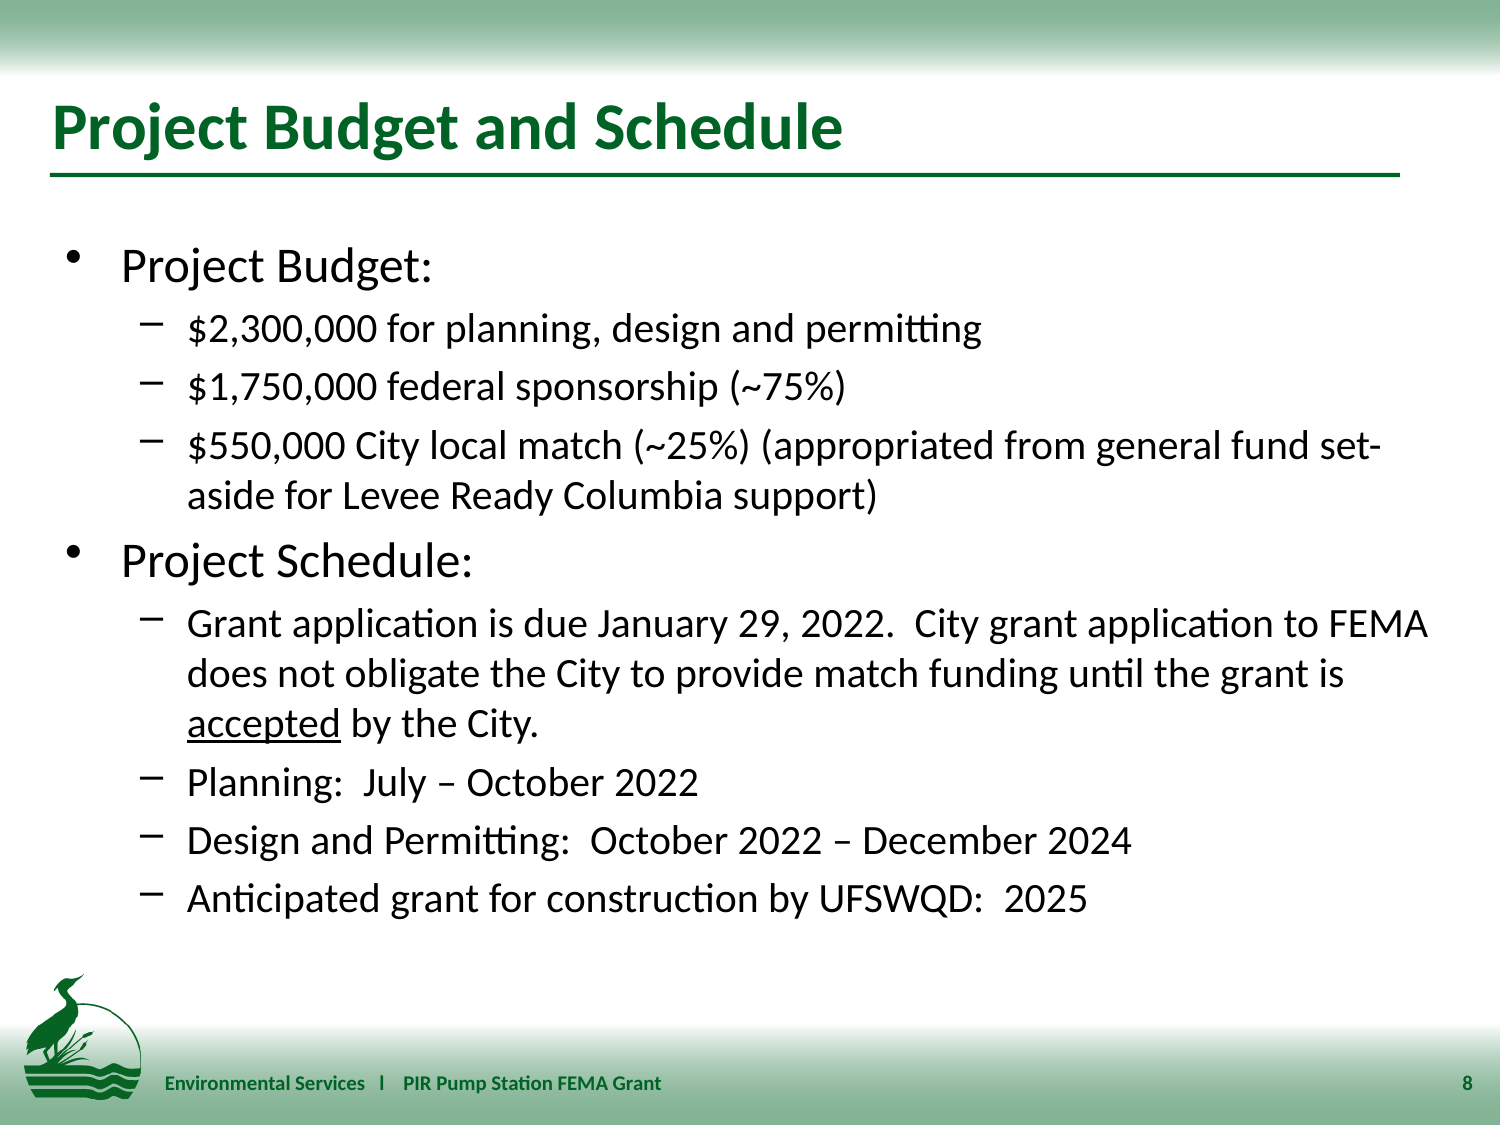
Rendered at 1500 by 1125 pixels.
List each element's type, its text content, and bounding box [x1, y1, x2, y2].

list Project Budget: $2,300,000 for planning, design and permitting $1,750,000 federal sponsorship (~75%) $550,000 City local match (~25%) (appropriated from general fund set-aside for Levee Ready Columbia support) Project Schedule: Grant application is due January 29, 2022. City grant application to FEMA does not obligate the City to provide match funding until the grant is accepted by the City. Planning: July – October 2022 Design and Permitting: October 2022 – December 2024 Anticipated grant for construction by UFSWQD: 2025 [50, 224, 1450, 988]
title Project Budget and Schedule [37, 75, 1250, 188]
picture [24, 974, 141, 1100]
